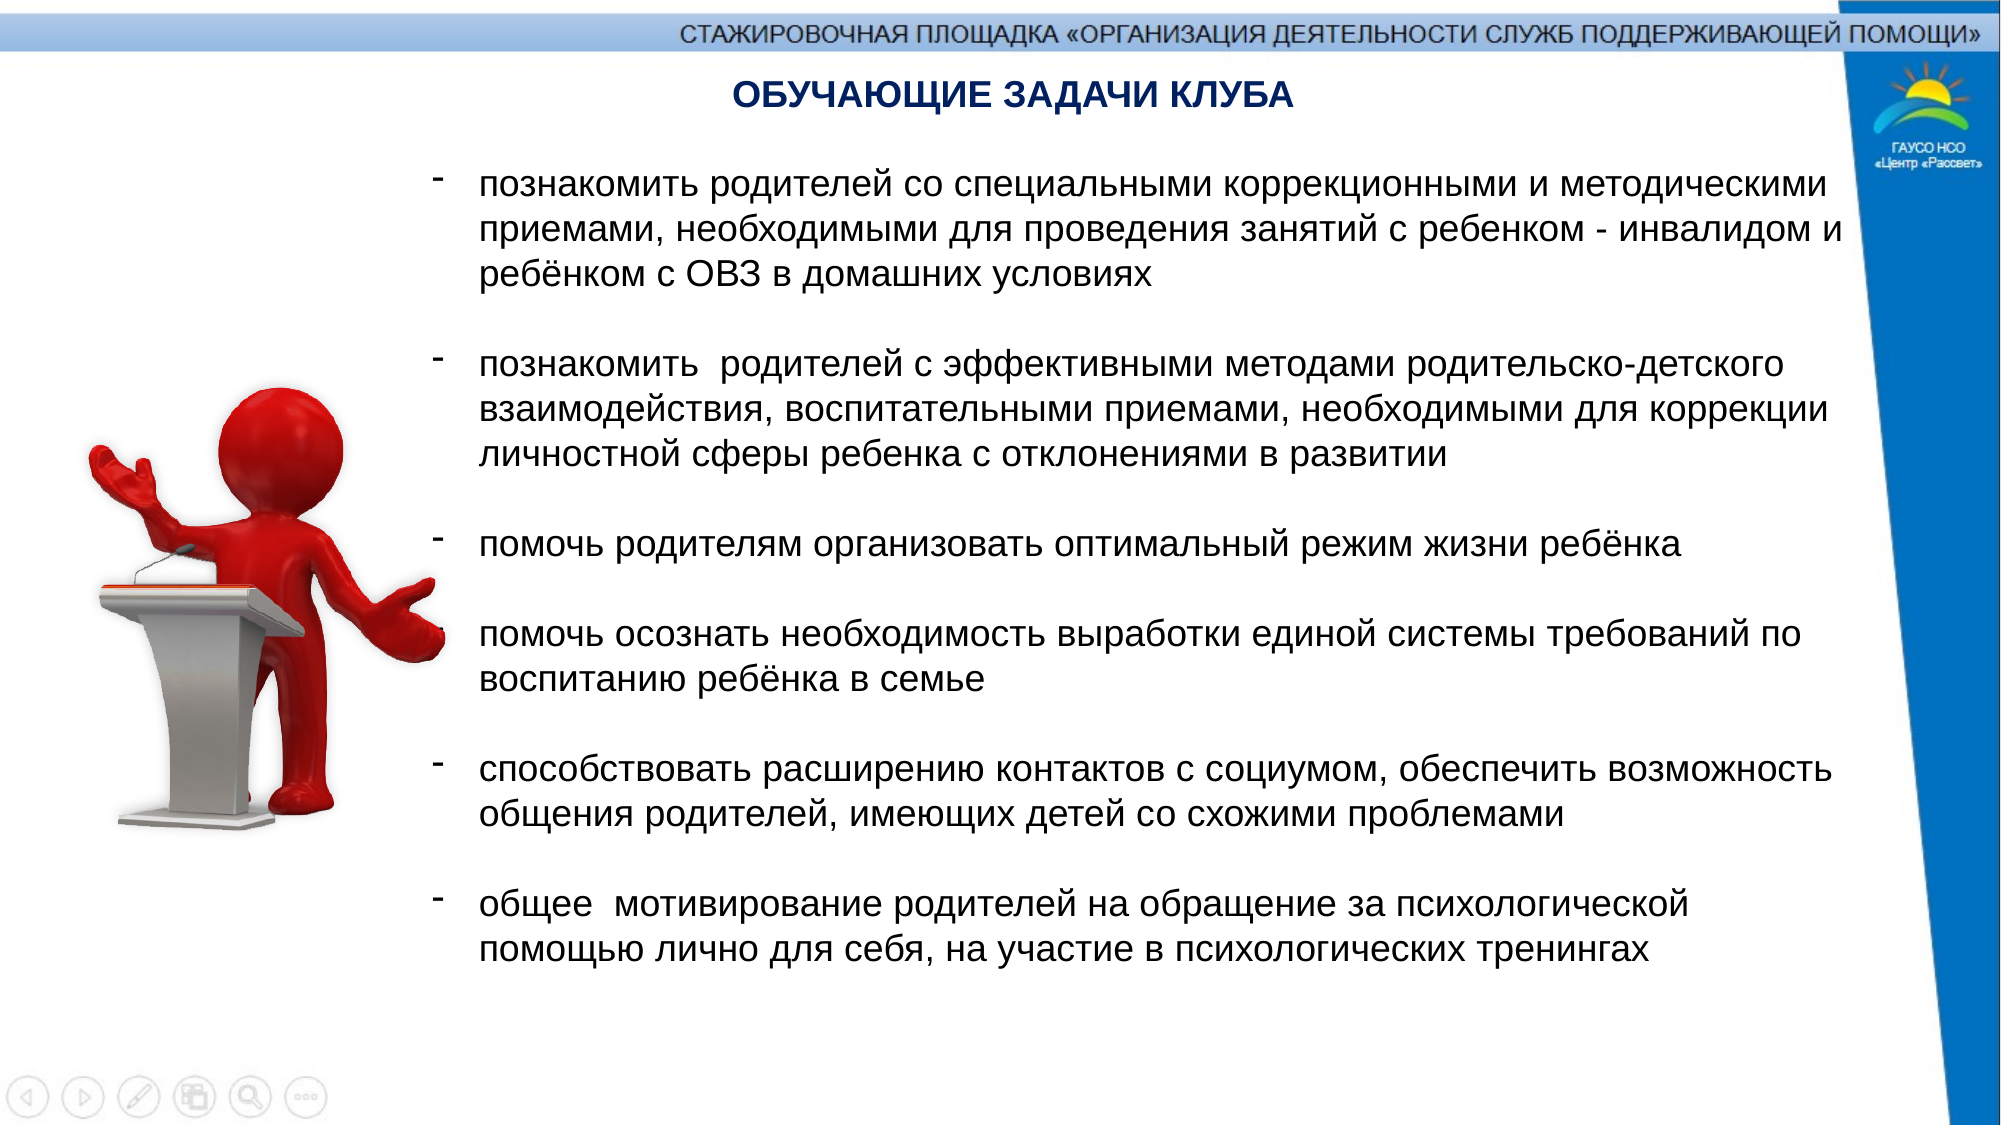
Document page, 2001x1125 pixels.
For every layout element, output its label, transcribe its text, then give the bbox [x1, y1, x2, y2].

picture [0, 0, 2001, 1125]
text_box познакомить родителей со специальными коррекционными и методическими приемами, необходимыми для проведения занятий с ребенком - инвалидом и ребёнком с ОВЗ в домашних условиях познакомить родителей с эффективными методами родительско-детского взаимодействия, воспитательными приемами, необходимыми для коррекции личностной сферы ребенка с отклонениями в развитии помочь родителям организовать оптимальный режим жизни ребёнка помочь осознать необходимость выработки единой системы требований по воспитанию ребёнка в семье способствовать расширению контактов с социумом, обеспечить возможность общения родителей, имеющих детей со схожими проблемами общее мотивирование родителей на обращение за психологической помощью лично для себя, на участие в психологических тренингах [417, 151, 1862, 1022]
text_box ОБУЧАЮЩИЕ ЗАДАЧИ КЛУБА [478, 67, 1549, 135]
